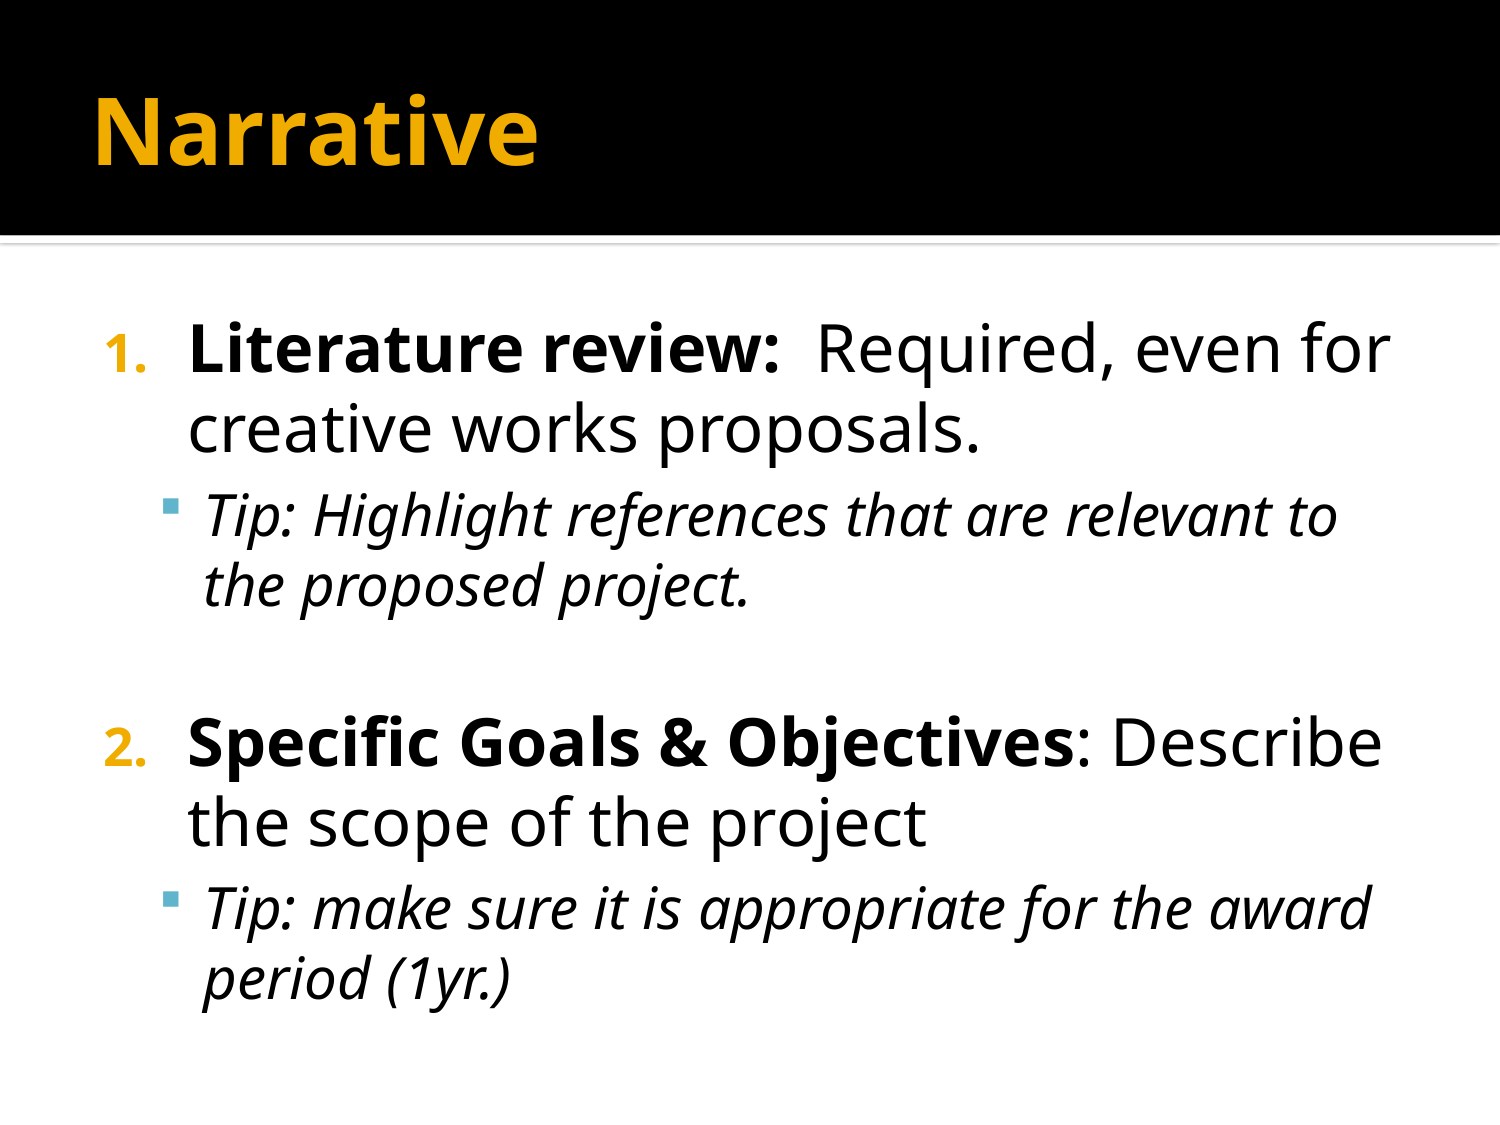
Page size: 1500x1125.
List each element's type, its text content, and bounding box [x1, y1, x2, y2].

title Narrative [75, 25, 1425, 231]
list Literature review: Required, even for creative works proposals. Tip: Highlight references that are relevant to the proposed project. Specific Goals & Objectives: Describe the scope of the project Tip: make sure it is appropriate for the award period (1yr.) [75, 291, 1425, 1050]
